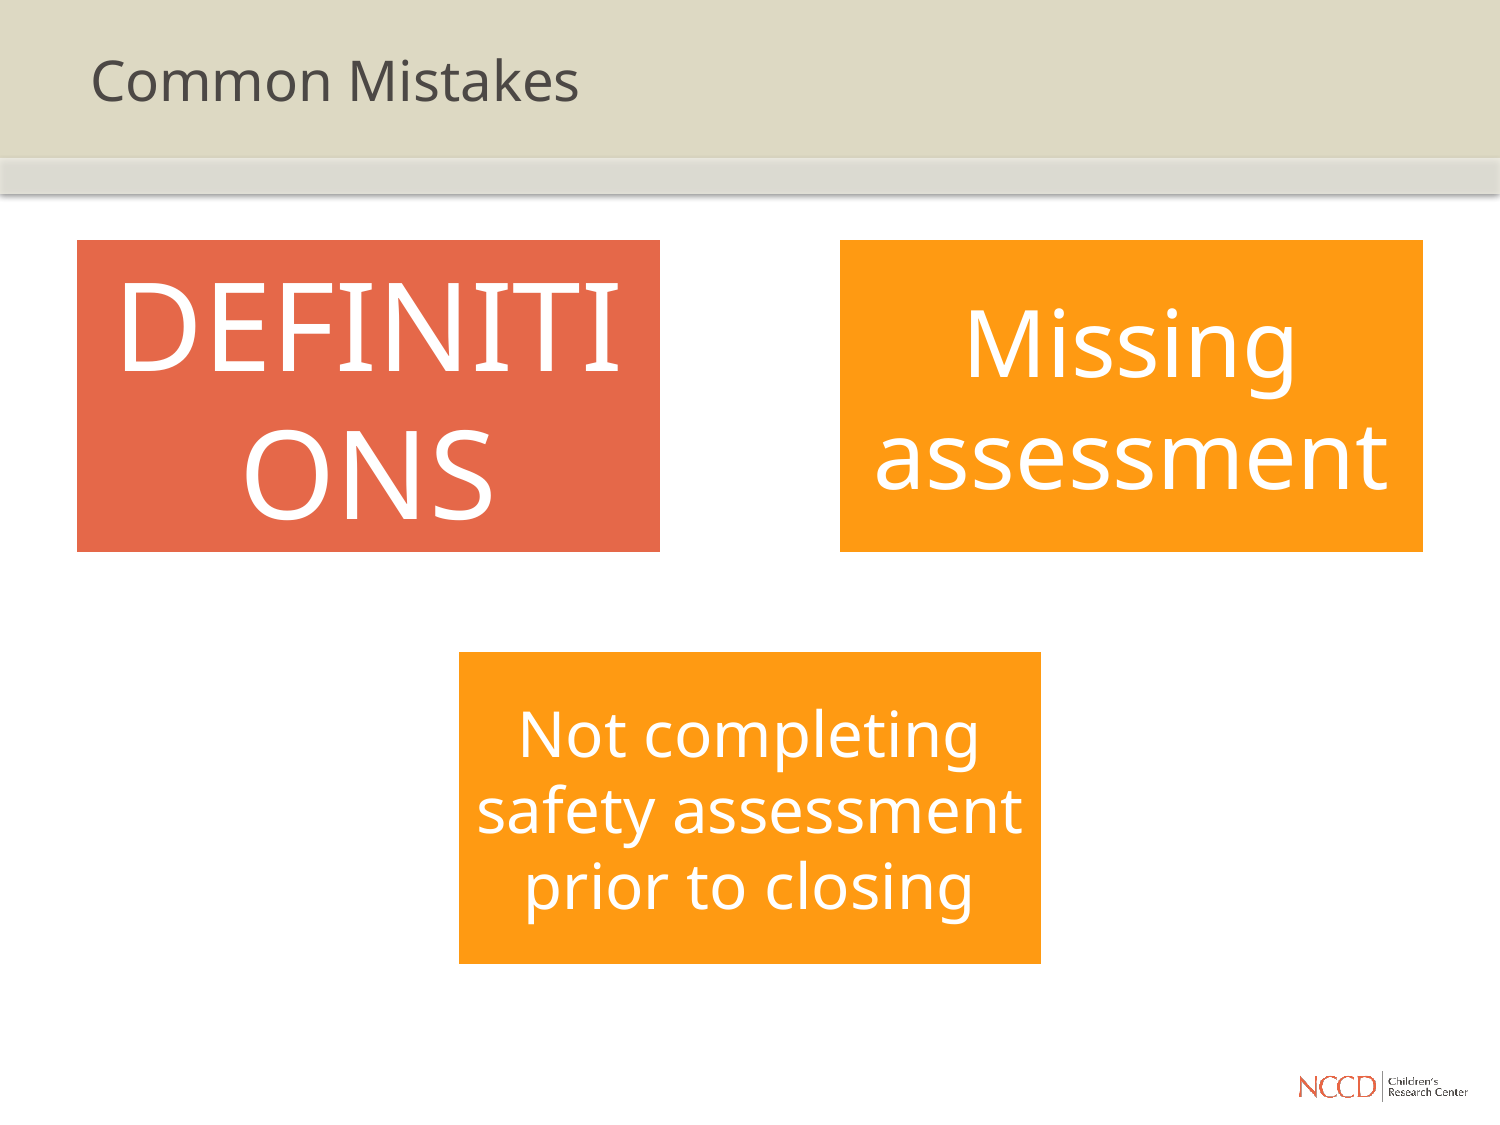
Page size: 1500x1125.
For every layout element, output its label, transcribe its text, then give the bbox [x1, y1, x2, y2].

title Common Mistakes [75, 0, 1425, 158]
picture [1299, 1069, 1468, 1103]
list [74, 237, 1426, 1056]
